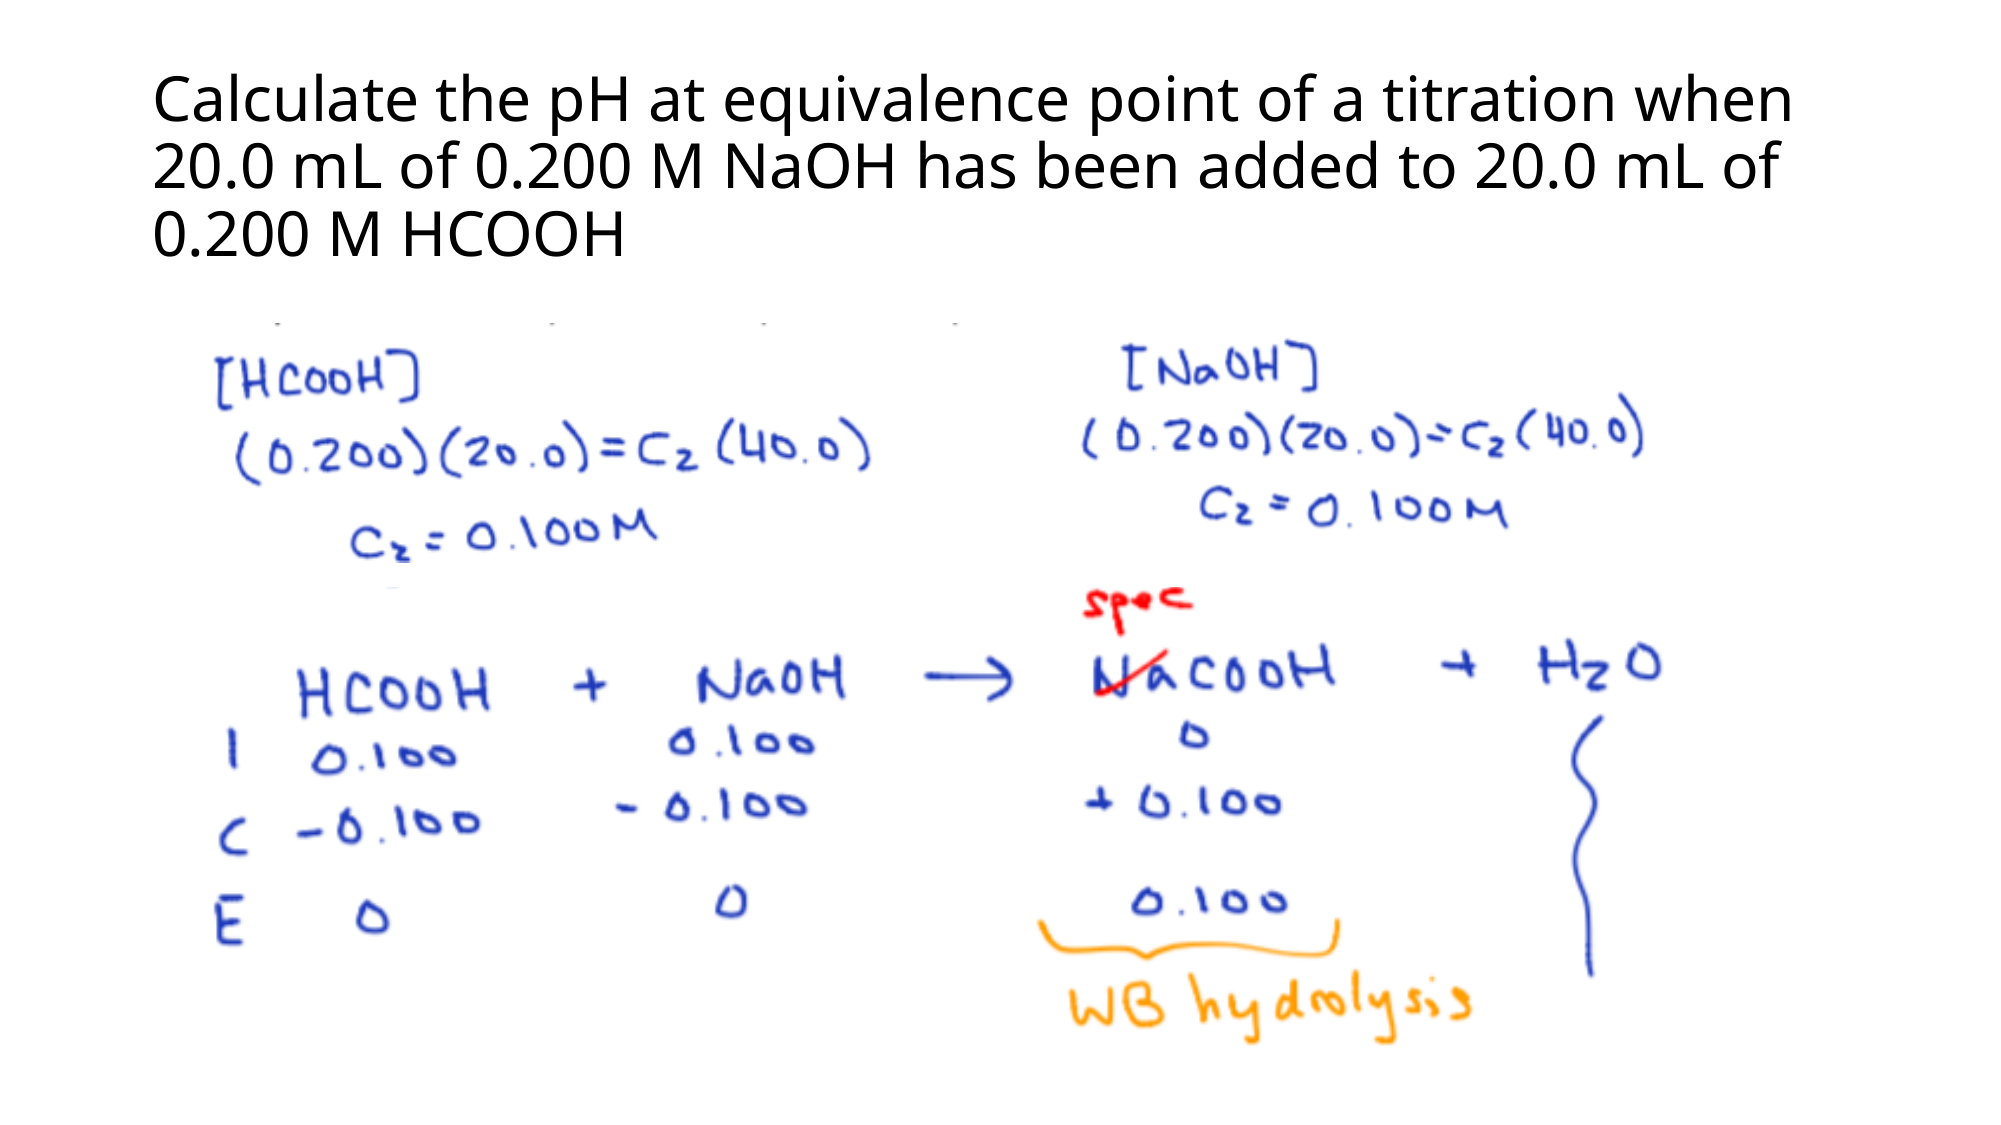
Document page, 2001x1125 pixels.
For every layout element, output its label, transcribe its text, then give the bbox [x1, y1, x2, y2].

title Calculate the pH at equivalence point of a titration when 20.0 mL of 0.200 M NaOH has been added to 20.0 mL of 0.200 M HCOOH [137, 59, 1863, 278]
picture [169, 323, 1696, 563]
picture [137, 587, 1730, 1072]
